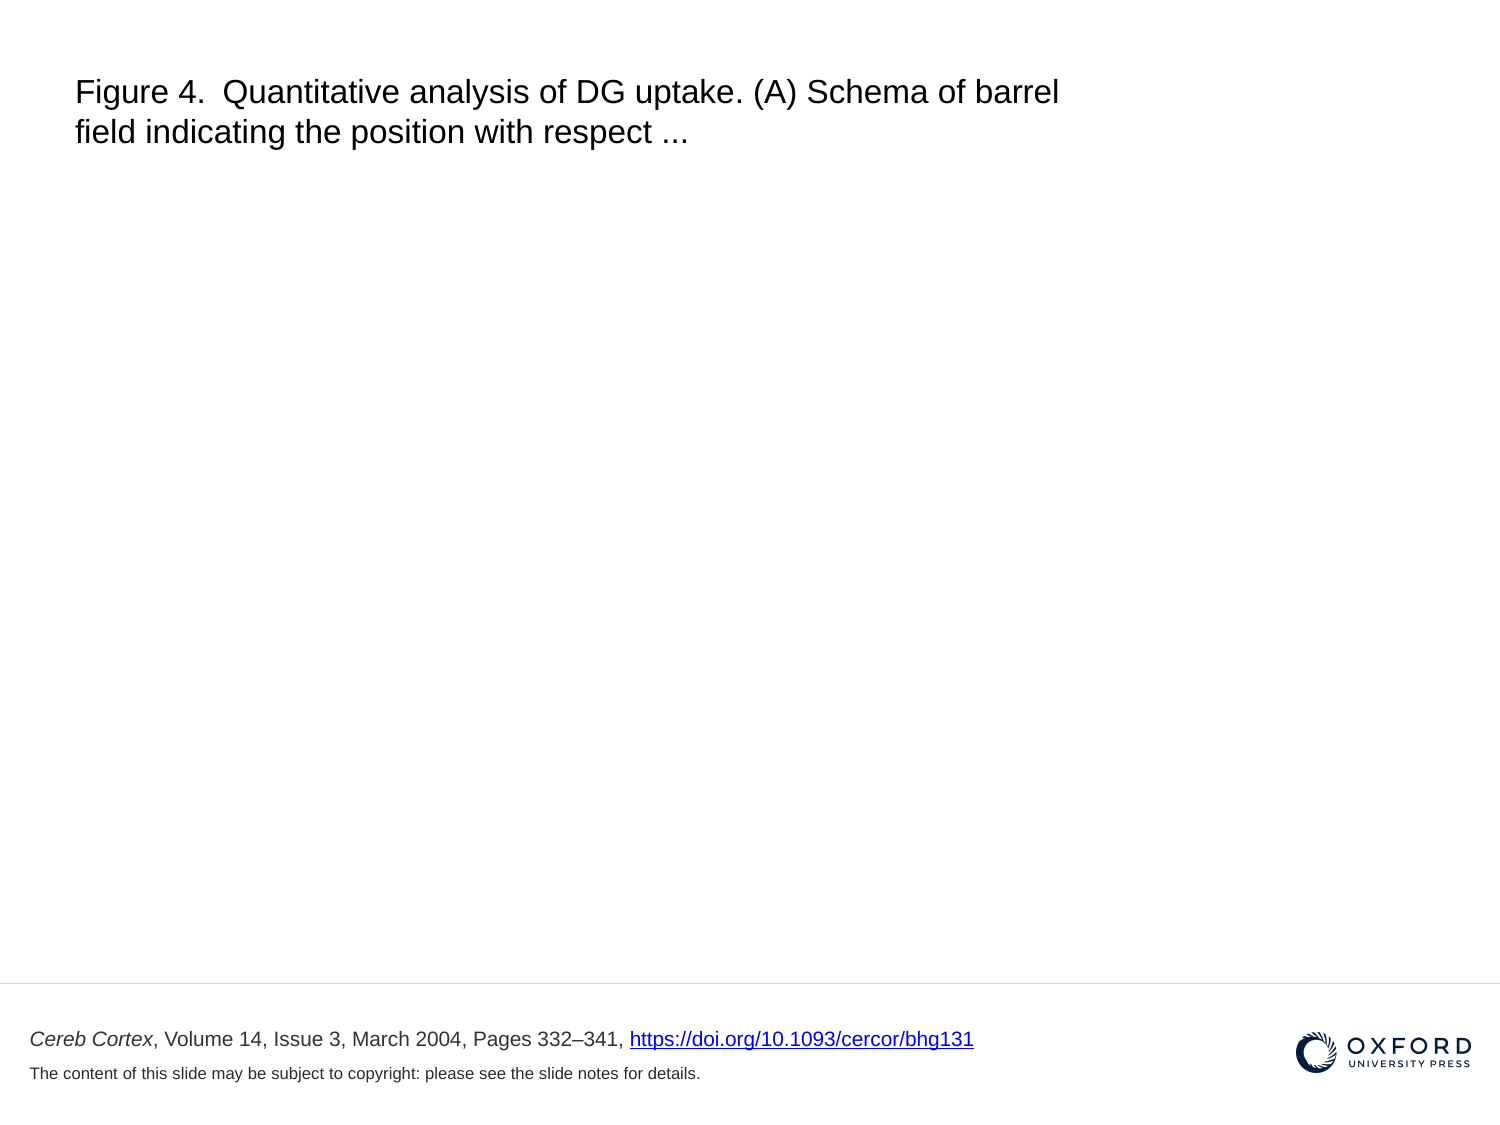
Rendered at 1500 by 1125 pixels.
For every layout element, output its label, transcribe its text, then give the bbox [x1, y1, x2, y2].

picture [1296, 1032, 1471, 1073]
title Figure 4. Quantitative analysis of DG uptake. (A) Schema of barrel field indicating the position with respect ... [75, 69, 1078, 171]
footer Cereb Cortex, Volume 14, Issue 3, March 2004, Pages 332–341, https://doi.org/10.1093/cercor/bhg131 The content of this slide may be subject to copyright: please see the slide notes for details. [0, 983, 1260, 1125]
